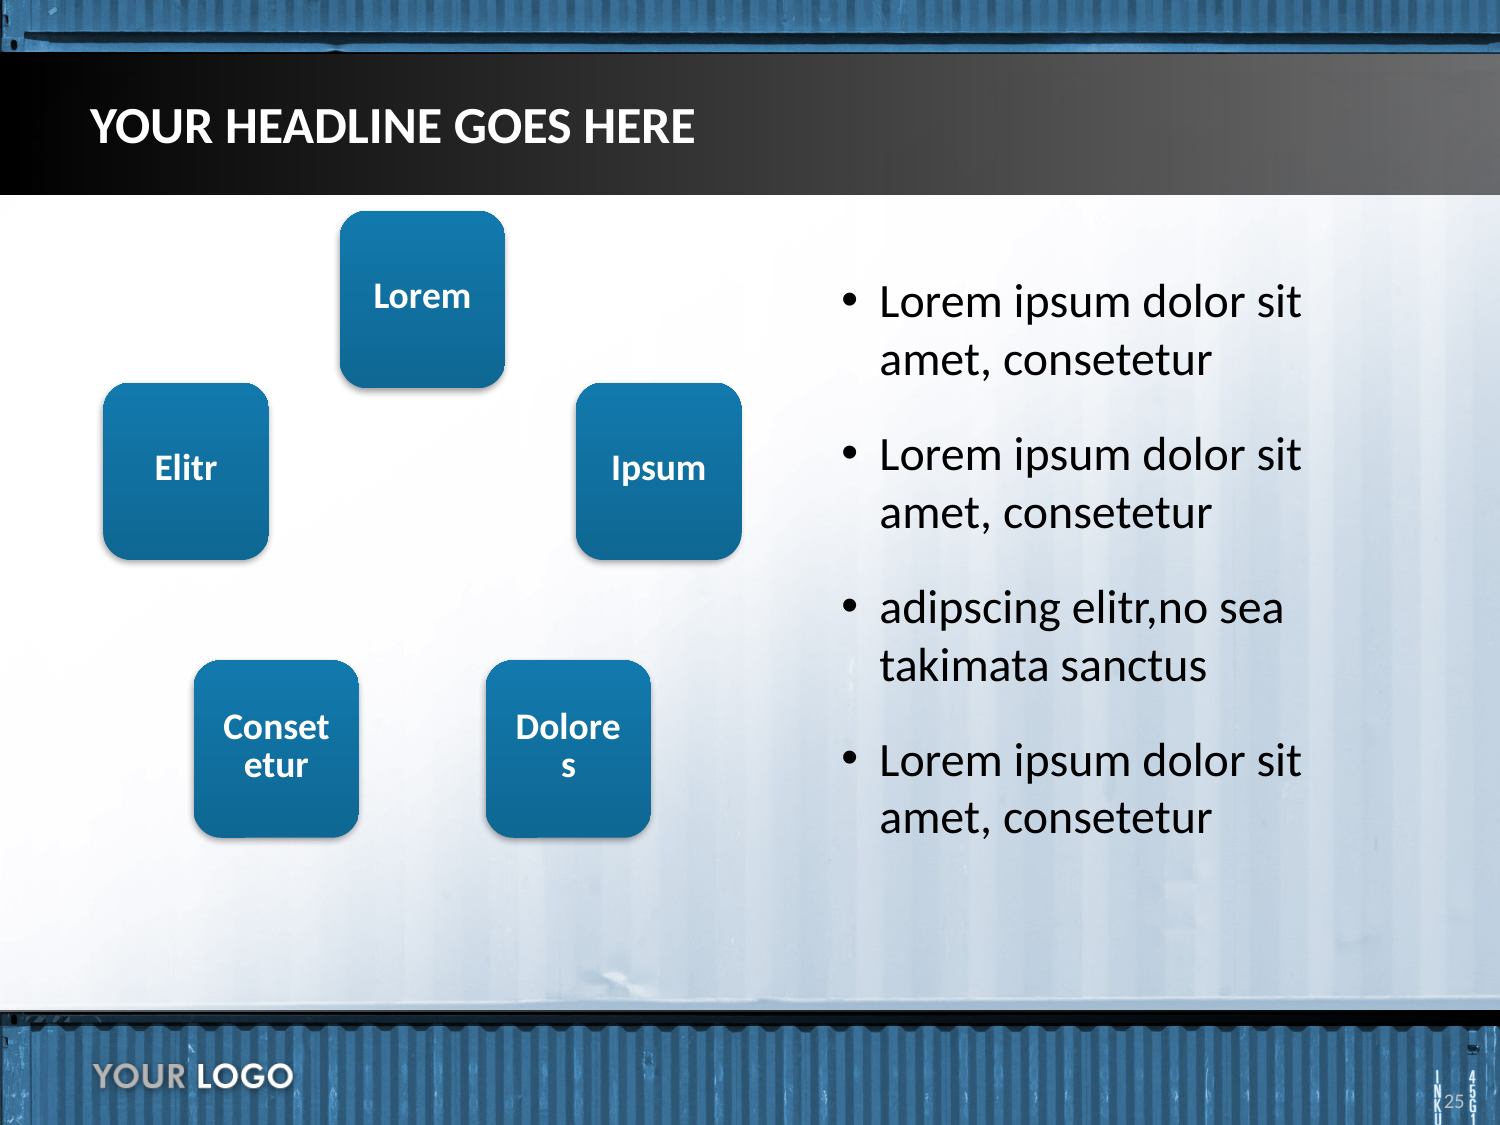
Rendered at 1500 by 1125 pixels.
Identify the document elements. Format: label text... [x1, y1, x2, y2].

picture [0, 0, 1500, 1125]
slide_number 25 [1408, 1079, 1480, 1125]
list Lorem ipsum dolor sit amet, consetetur Lorem ipsum dolor sit amet, consetetur adipscing elitr,no sea takimata sanctus Lorem ipsum dolor sit amet, consetetur [820, 262, 1425, 973]
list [91, 193, 754, 903]
title YOUR HEADLINE GOES HERE [75, 84, 1425, 167]
